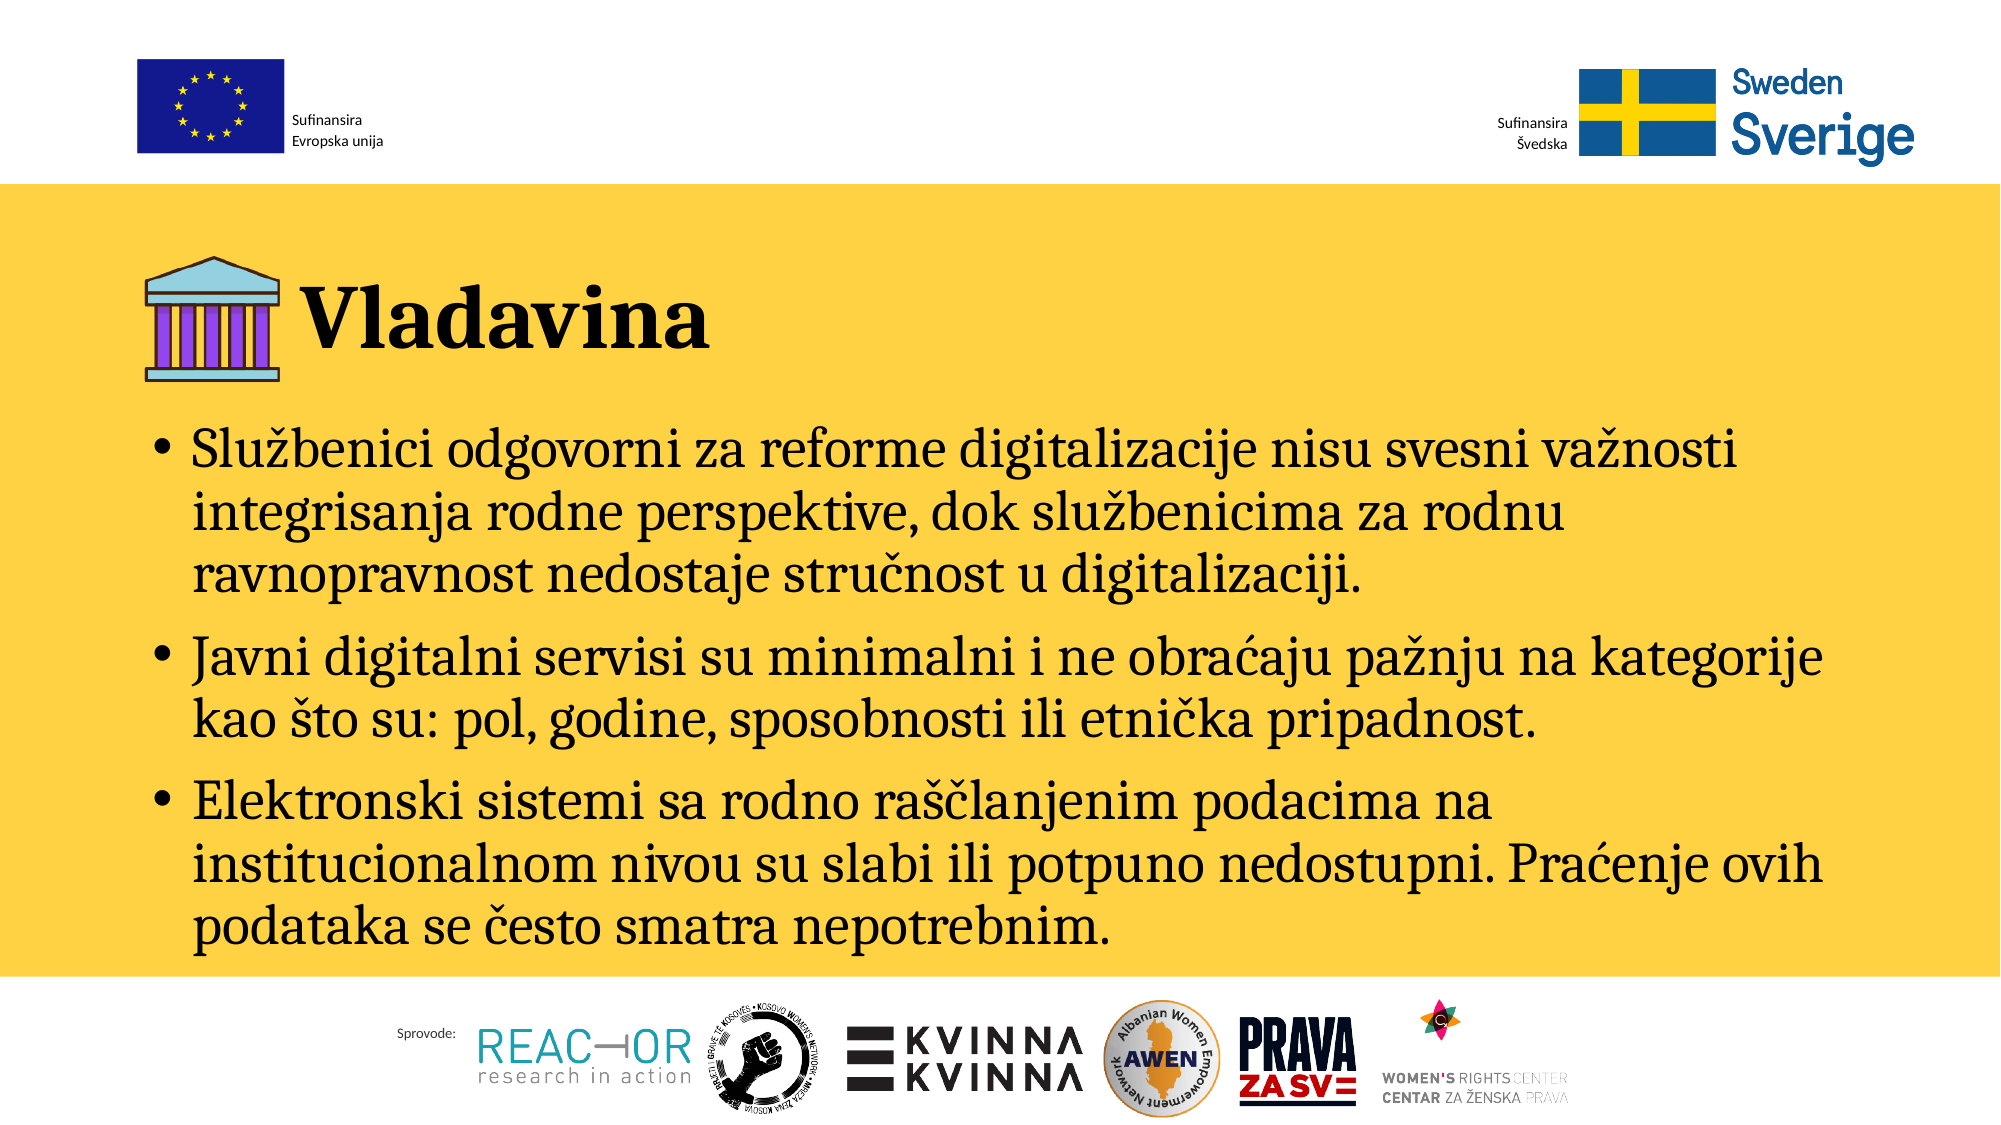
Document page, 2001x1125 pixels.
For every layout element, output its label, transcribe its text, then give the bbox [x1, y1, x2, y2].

picture [134, 56, 287, 156]
list Službenici odgovorni za reforme digitalizacije nisu svesni važnosti integrisanja rodne perspektive, dok službenicima za rodnu ravnopravnost nedostaje stručnost u digitalizaciji. Javni digitalni servisi su minimalni i ne obraćaju pažnju na kategorije kao što su: pol, godine, sposobnosti ili etnička pripadnost. Elektronski sistemi sa rodno raščlanjenim podacima na institucionalnom nivou su slabi ili potpuno nedostupni. Praćenje ovih podataka se često smatra nepotrebnim. [137, 410, 1863, 965]
title Vladavina [285, 209, 1863, 410]
picture [476, 999, 1568, 1118]
picture [106, 210, 323, 428]
picture [1579, 68, 1914, 167]
